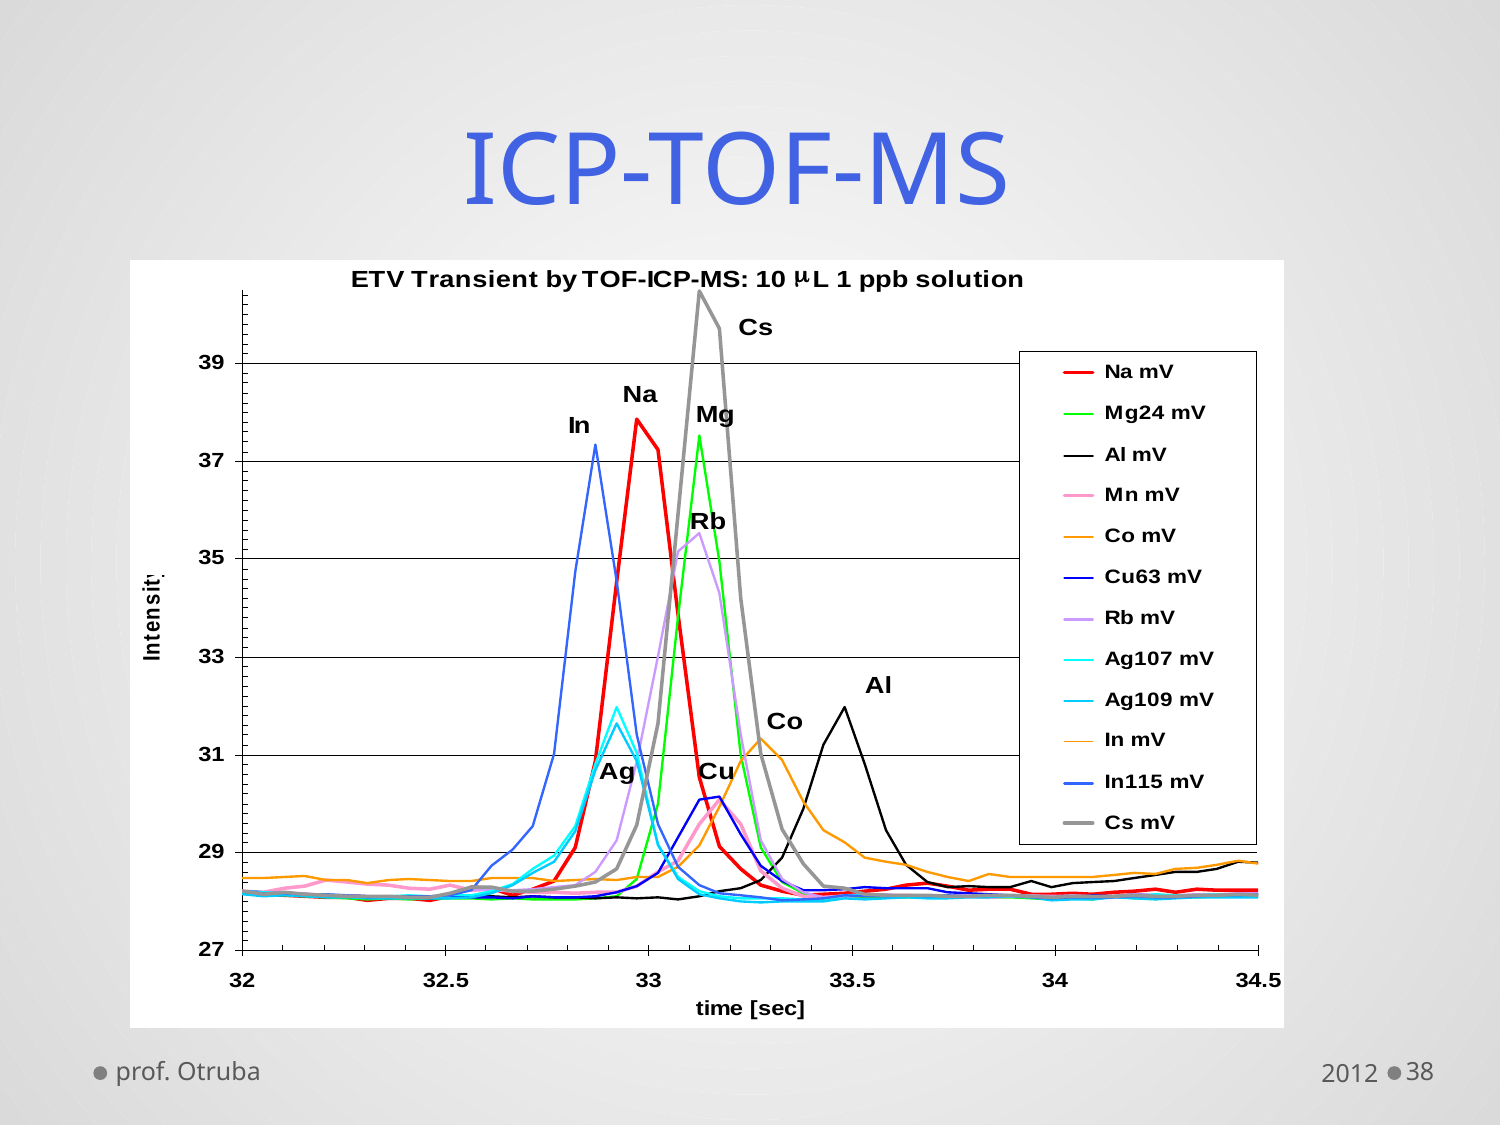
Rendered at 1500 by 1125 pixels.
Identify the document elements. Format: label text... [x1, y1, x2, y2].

slide_number 2012 [1043, 1042, 1386, 1103]
footer prof. Otruba [108, 1042, 576, 1103]
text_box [123, 255, 1291, 1033]
title ICP-TOF-MS [75, 0, 1425, 232]
slide_number 38 [1401, 1042, 1494, 1103]
